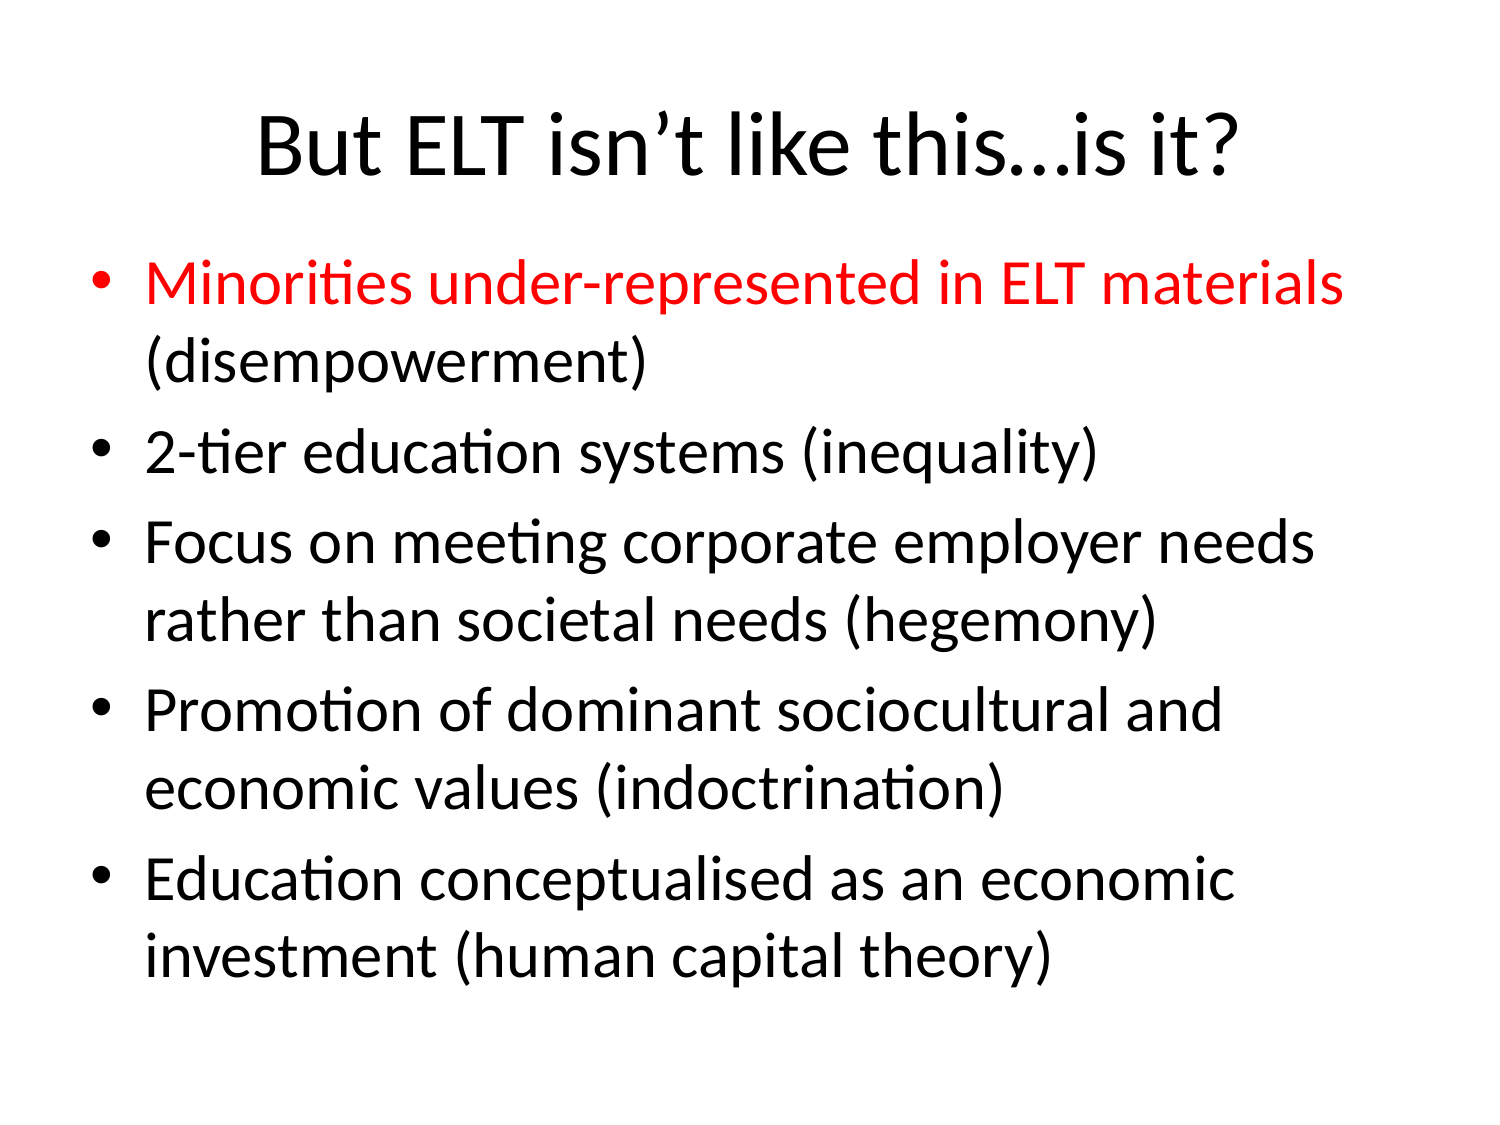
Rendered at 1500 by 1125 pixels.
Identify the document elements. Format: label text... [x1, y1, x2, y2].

list Minorities under-represented in ELT materials (disempowerment) 2-tier education systems (inequality) Focus on meeting corporate employer needs rather than societal needs (hegemony) Promotion of dominant sociocultural and economic values (indoctrination) Education conceptualised as an economic investment (human capital theory) [75, 232, 1425, 1005]
title But ELT isn’t like this…is it? [75, 45, 1425, 232]
